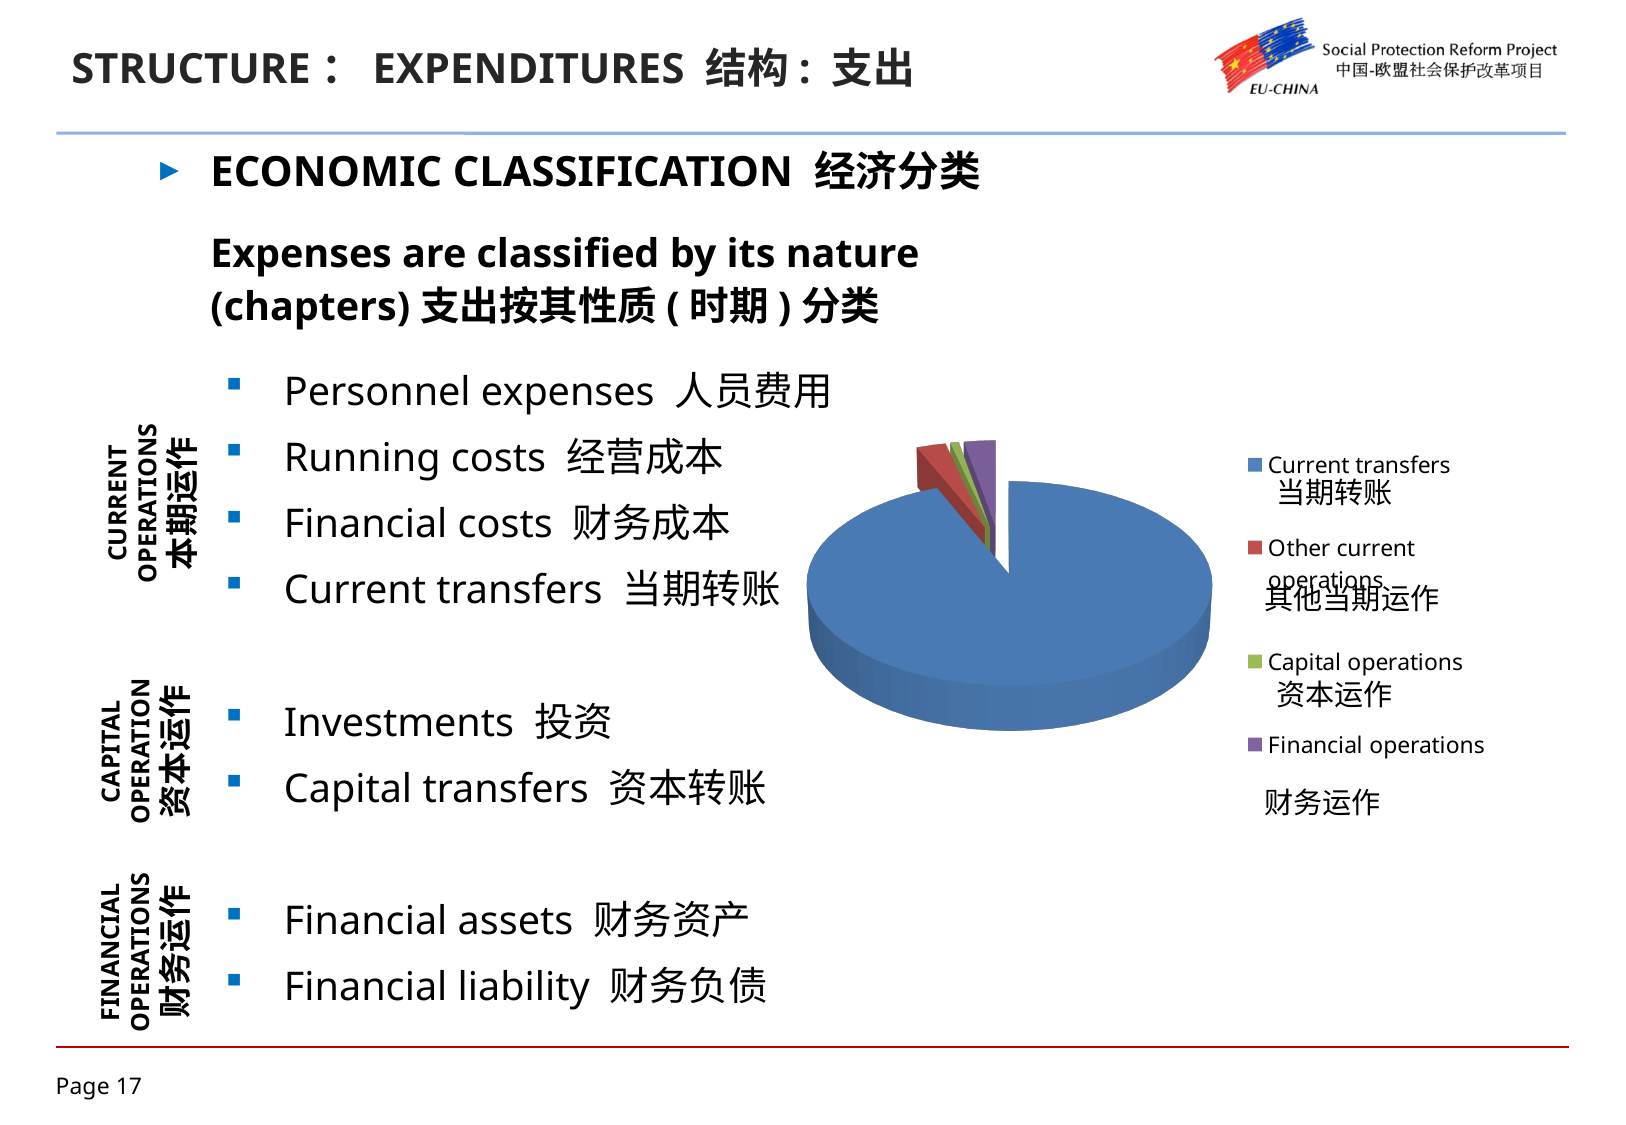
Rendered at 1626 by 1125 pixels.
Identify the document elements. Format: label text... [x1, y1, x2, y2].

text_box CAPITAL OPERATION 资本运作 [87, 633, 139, 834]
text_box ECONOMIC CLASSIFICATION 经济分类 Expenses are classified by its nature (chapters)支出按其性质(时期)分类 Personnel expenses 人员费用 Running costs 经营成本 Financial costs 财务成本 Current transfers 当期转账 Investments 投资 Capital transfers 资本转账 Financial assets 财务资产 Financial liability 财务负债 [139, 137, 1014, 1059]
title STRUCTURE：EXPENDITURES 结构: 支出 [56, 13, 1544, 120]
picture [1206, 10, 1567, 99]
text_box CURRENT OPERATIONS 本期运作 [93, 385, 139, 622]
text_box FINANCIAL OPERATIONS 财务运作 [86, 834, 202, 1071]
chart [705, 243, 1557, 929]
